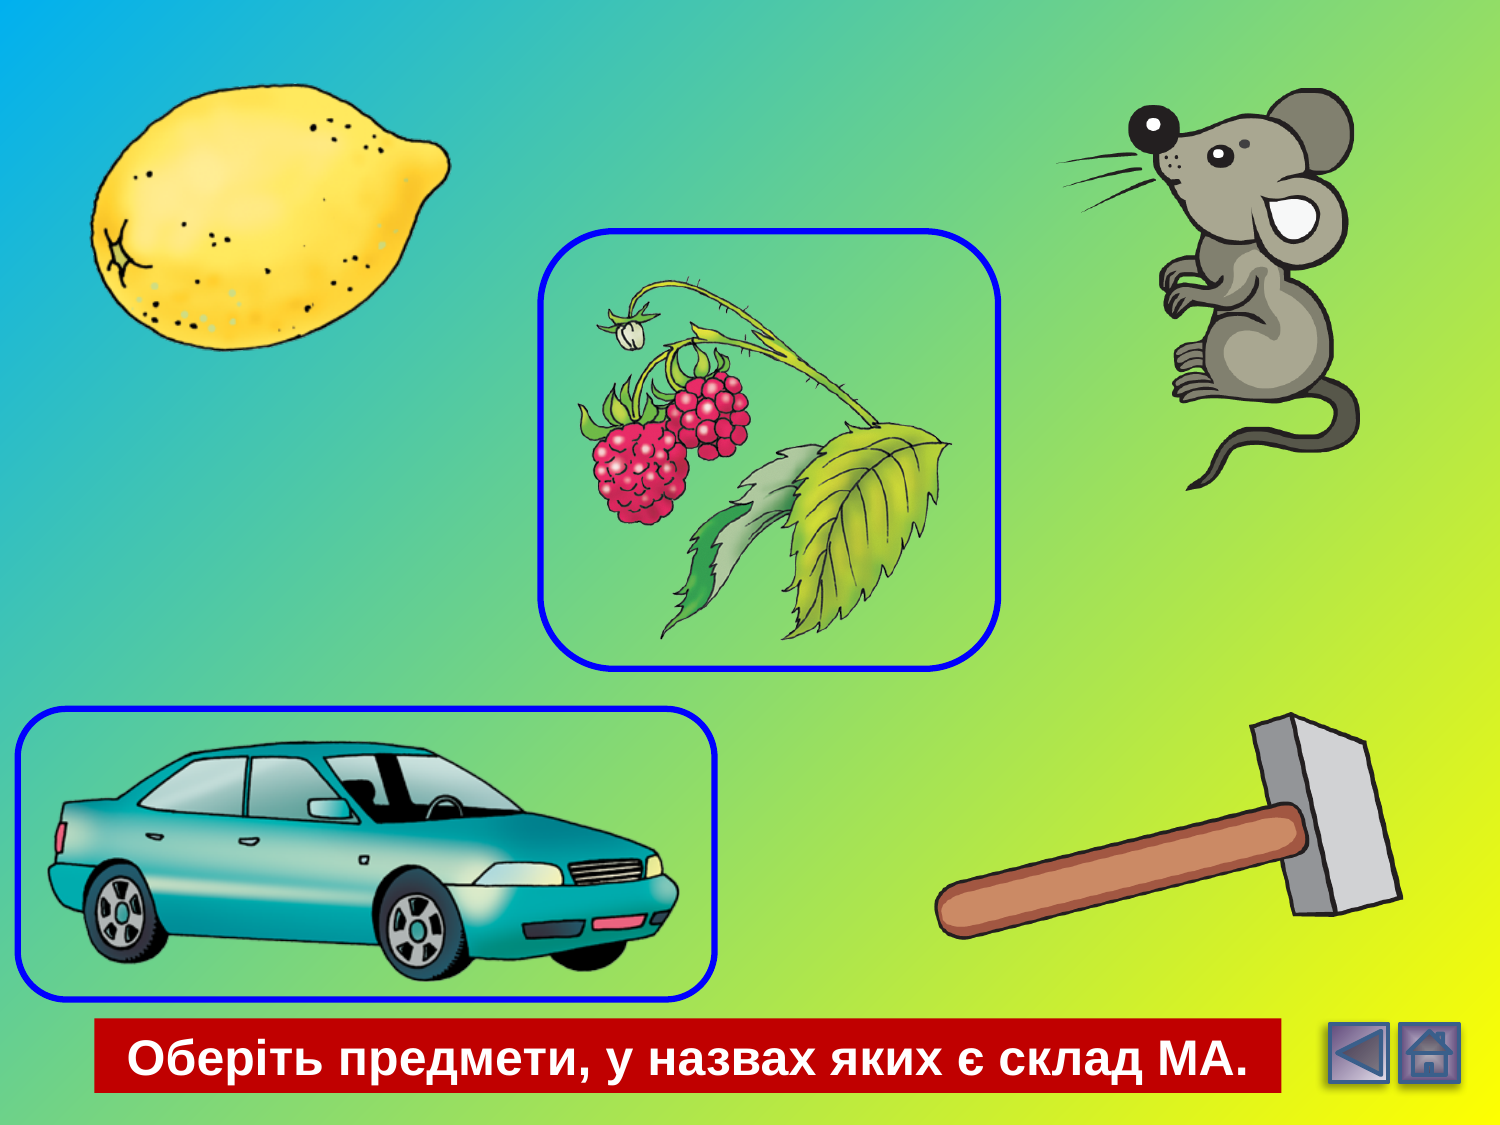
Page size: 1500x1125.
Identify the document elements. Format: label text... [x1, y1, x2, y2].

picture [40, 732, 689, 988]
text_box Оберіть предмети, у назвах яких є склад МА. [94, 1018, 1282, 1093]
picture [920, 712, 1440, 977]
text_box [15, 706, 717, 1002]
text_box [1328, 1022, 1390, 1084]
picture [81, 68, 452, 362]
text_box [538, 229, 1001, 651]
picture [560, 255, 973, 660]
text_box [1400, 1023, 1459, 1083]
picture [1055, 87, 1360, 491]
